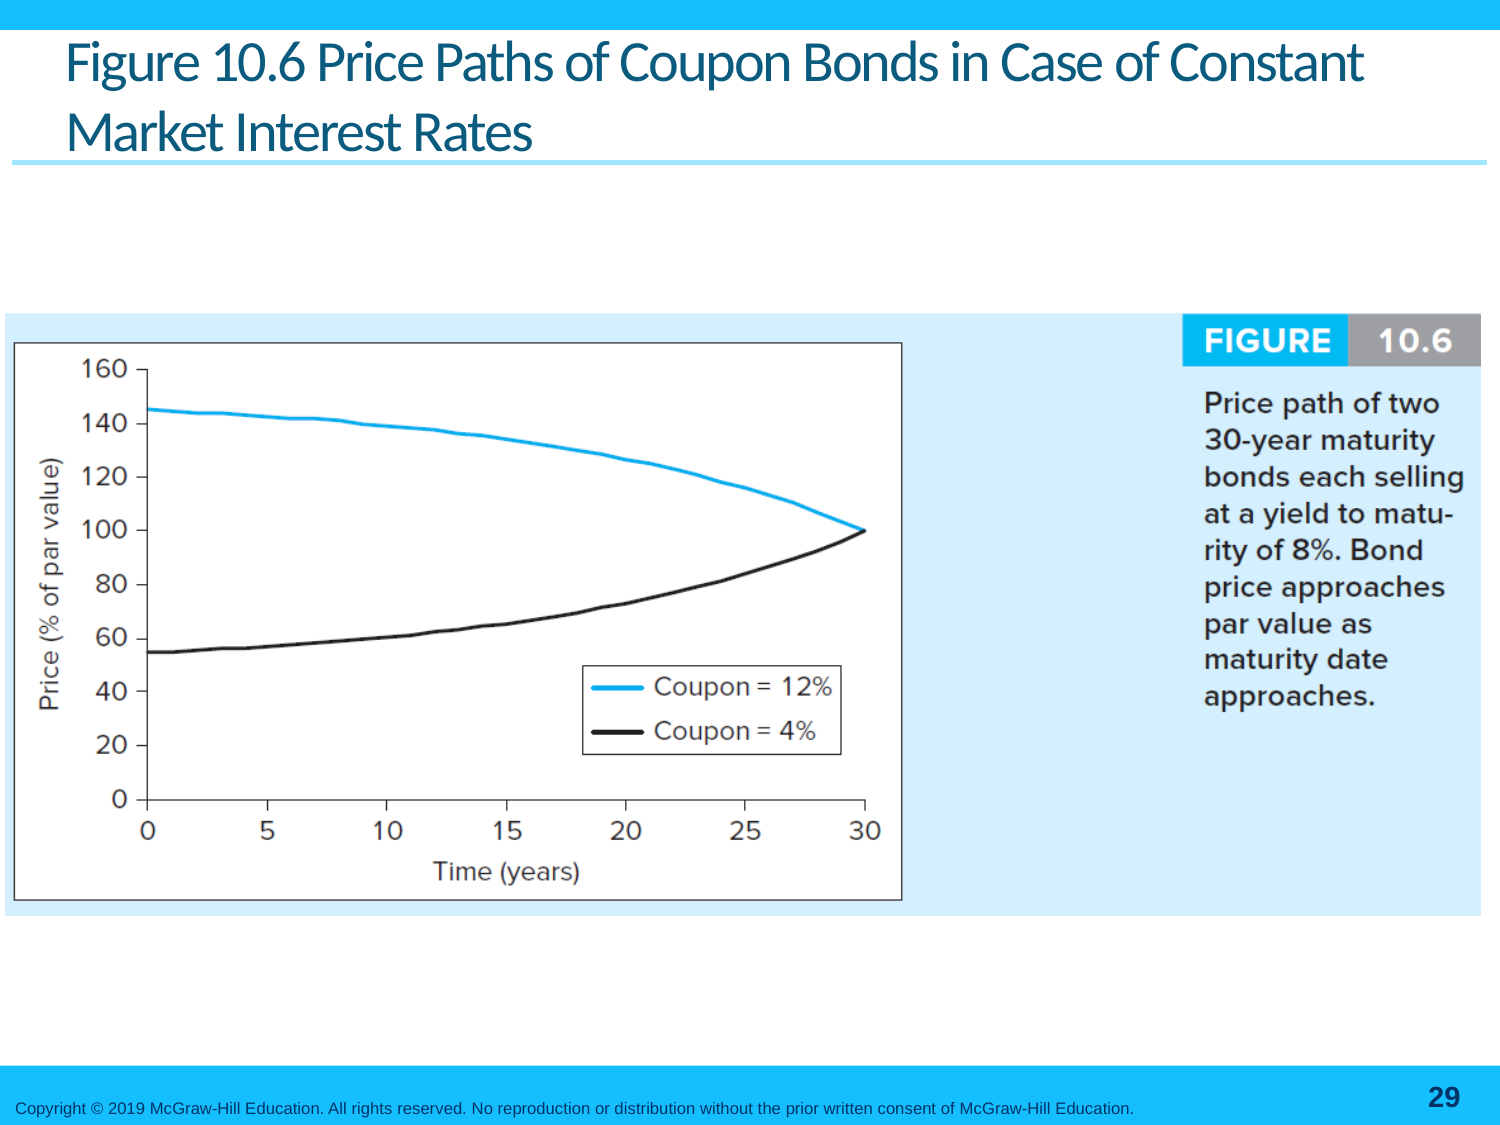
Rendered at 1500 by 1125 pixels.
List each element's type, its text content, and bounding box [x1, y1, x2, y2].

title Figure 10.6 Price Paths of Coupon Bonds in Case of Constant Market Interest Rates [50, 24, 1453, 163]
picture [5, 312, 1481, 917]
